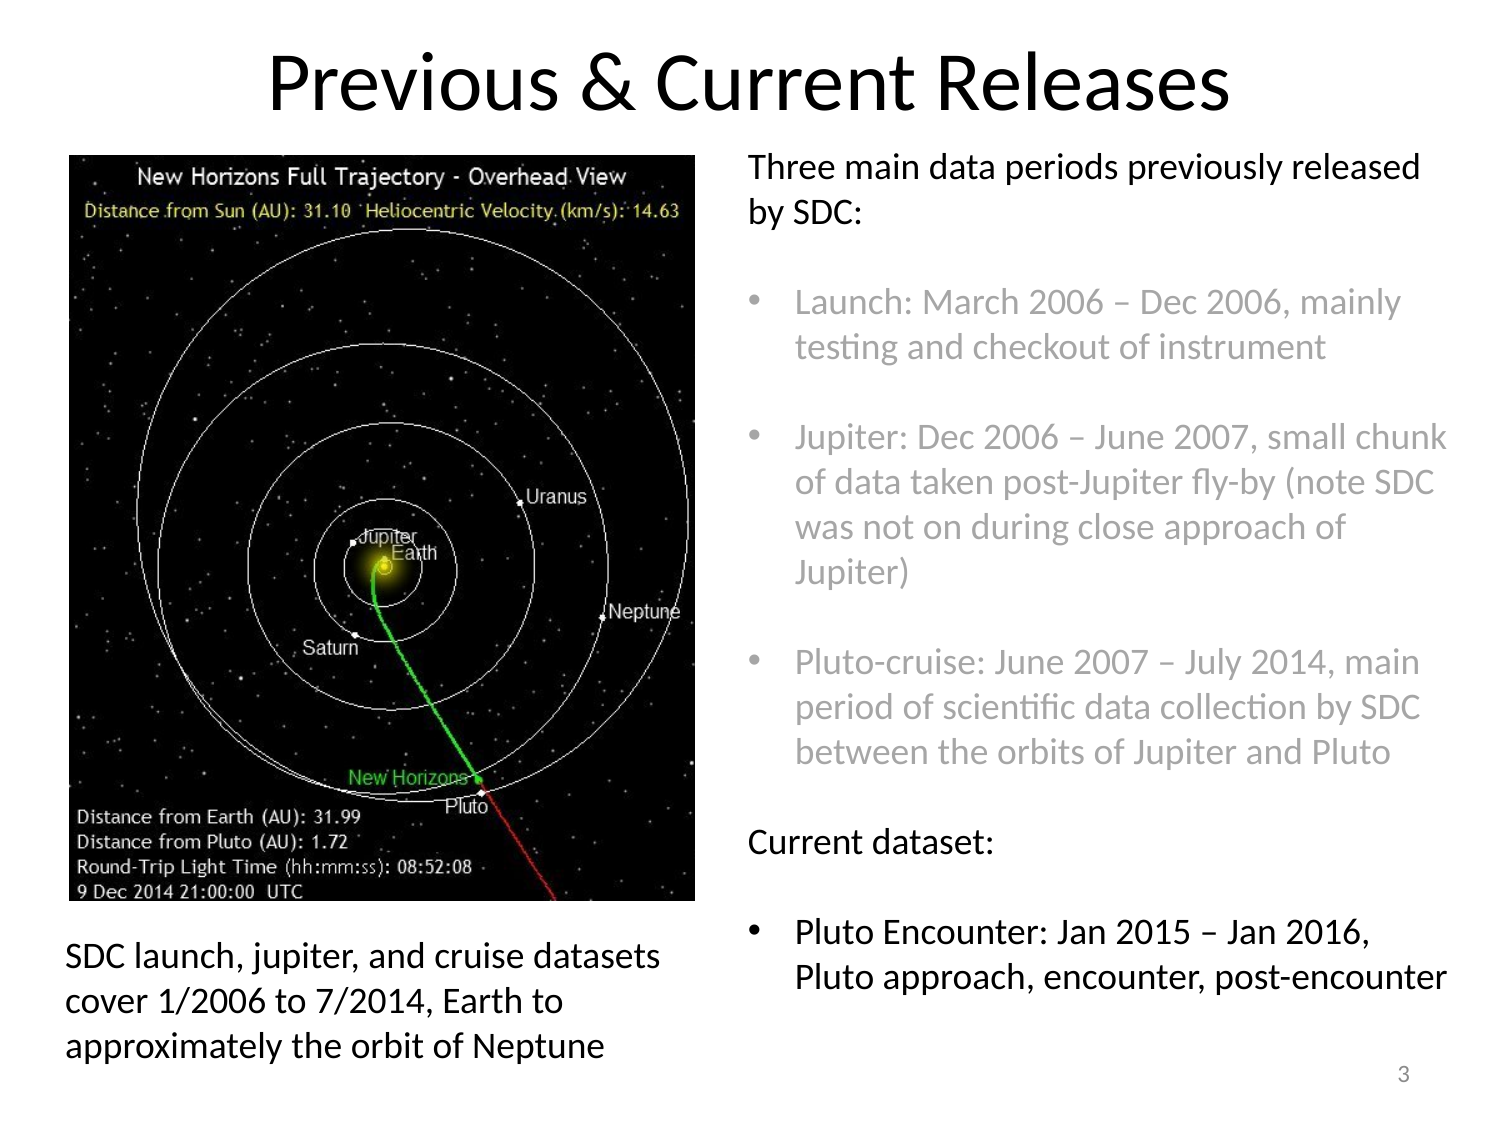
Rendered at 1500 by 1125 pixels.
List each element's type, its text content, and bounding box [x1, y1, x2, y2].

title Previous & Current Releases [112, 18, 1388, 135]
picture [69, 154, 695, 901]
slide_number 3 [1074, 1042, 1425, 1103]
text_box SDC launch, jupiter, and cruise datasets cover 1/2006 to 7/2014, Earth to approximately the orbit of Neptune [50, 923, 701, 1074]
text_box Three main data periods previously released by SDC: Launch: March 2006 – Dec 2006, mainly testing and checkout of instrument Jupiter: Dec 2006 – June 2007, small chunk of data taken post-Jupiter fly-by (note SDC was not on during close approach of Jupiter) Pluto-cruise: June 2007 – July 2014, main period of scientific data collection by SDC between the orbits of Jupiter and Pluto Current dataset: Pluto Encounter: Jan 2015 – Jan 2016, Pluto approach, encounter, post-encounter [733, 134, 1473, 1005]
